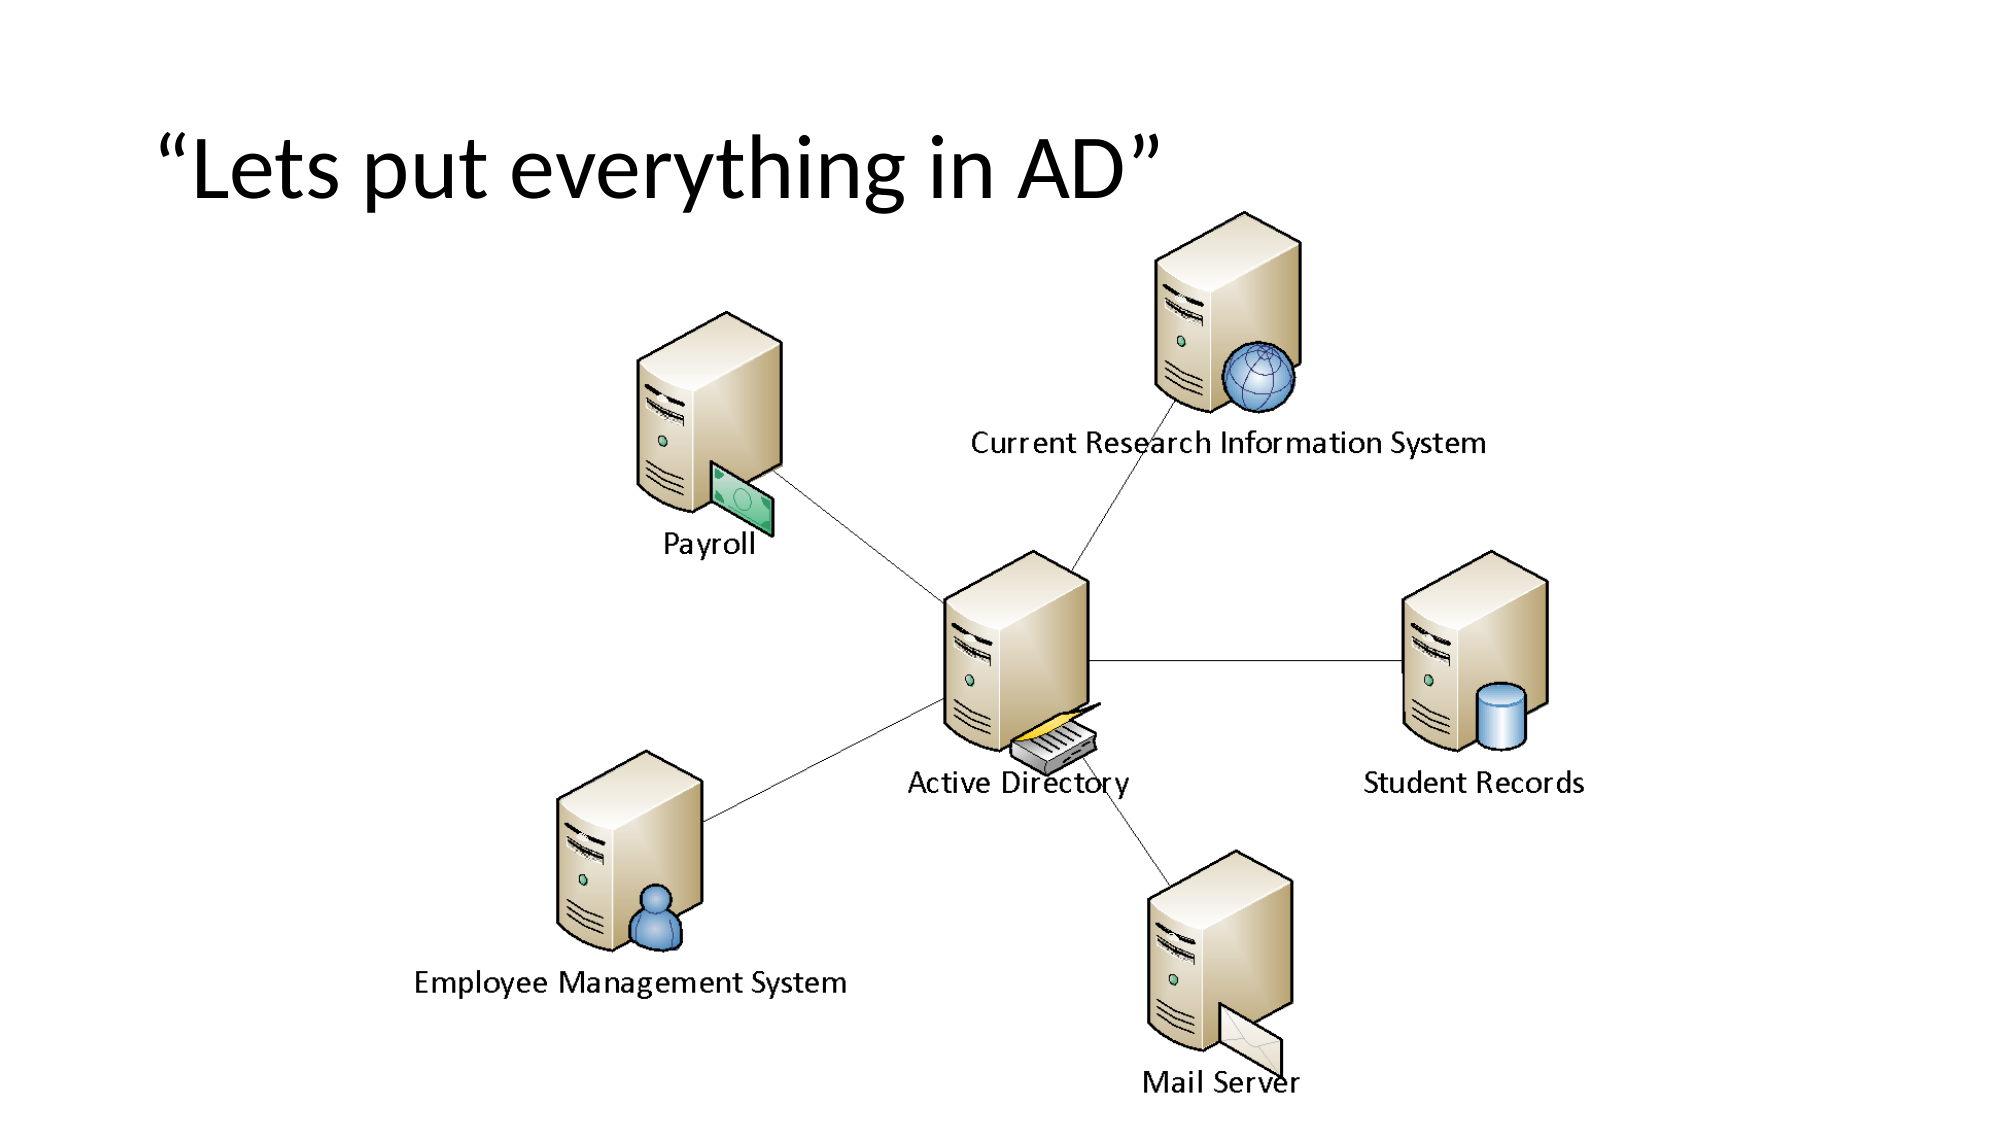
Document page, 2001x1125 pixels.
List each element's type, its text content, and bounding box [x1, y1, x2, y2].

picture [409, 208, 1591, 1105]
title “Lets put everything in AD” [137, 59, 1863, 278]
